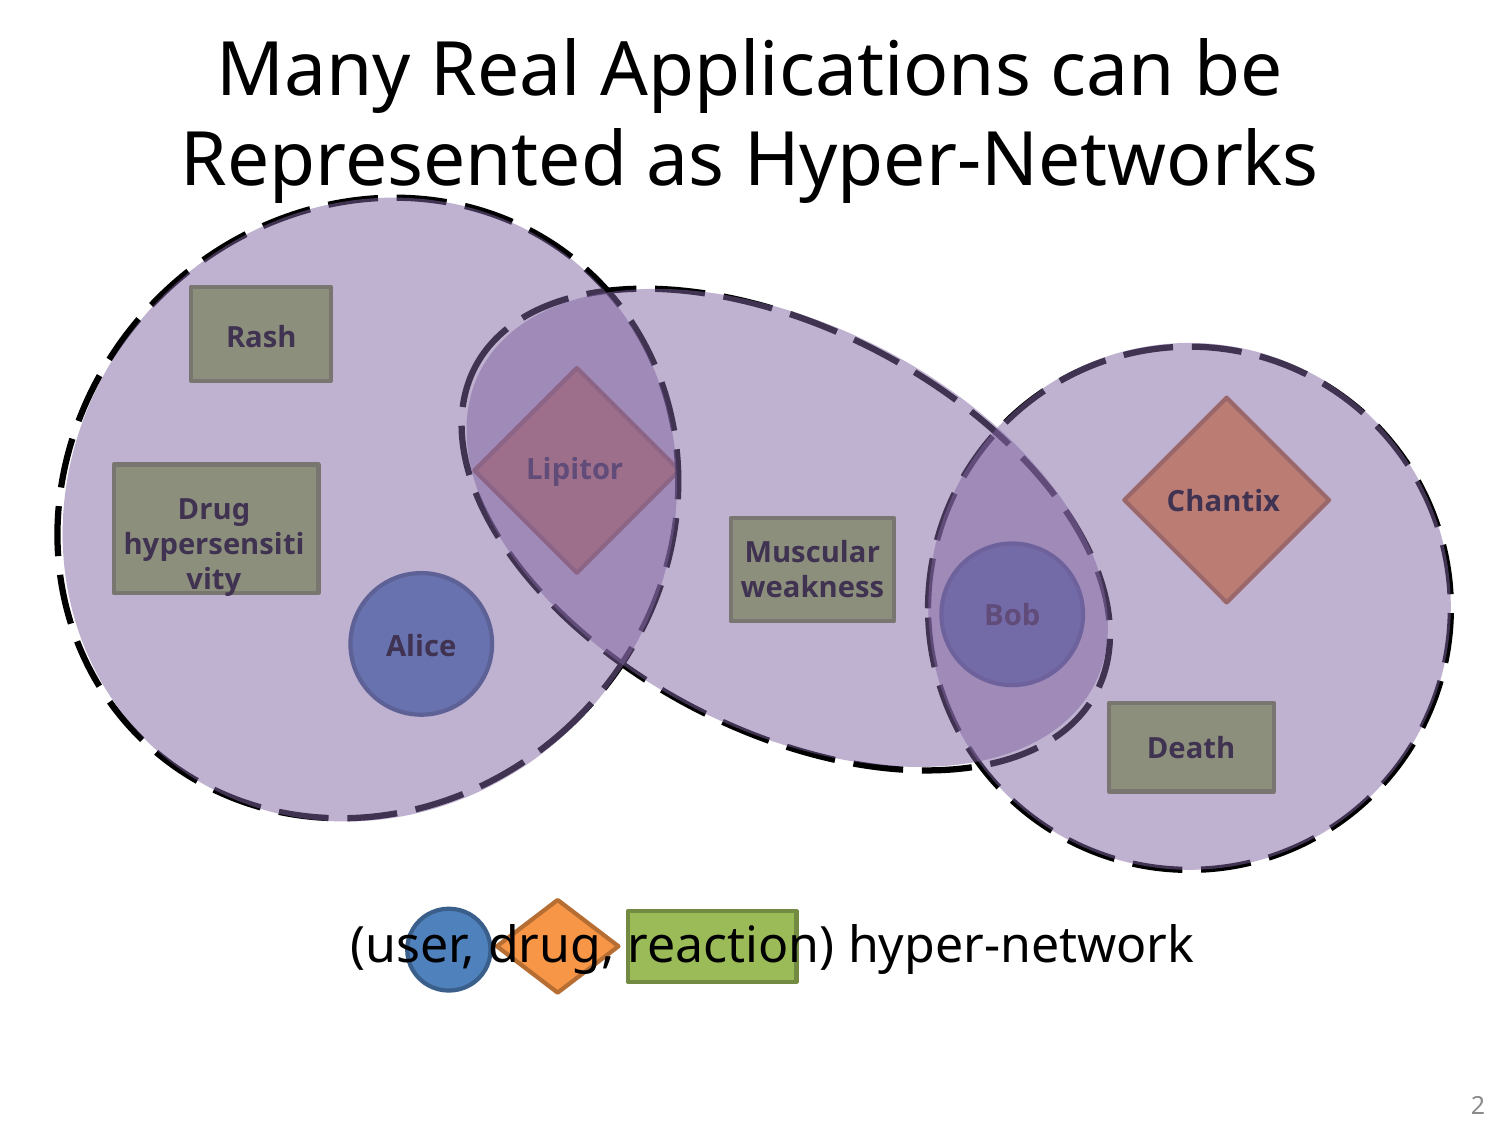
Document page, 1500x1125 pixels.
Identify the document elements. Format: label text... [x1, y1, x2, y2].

title Many Real Applications can be Represented as Hyper-Networks [0, 0, 1500, 221]
text_box [928, 342, 1451, 870]
text_box [62, 197, 623, 822]
text_box [57, 247, 222, 778]
text_box [538, 981, 577, 995]
text_box [466, 288, 997, 767]
text_box [778, 744, 980, 771]
text_box [547, 898, 568, 905]
slide_number 2 [1149, 1087, 1500, 1125]
text_box (user, drug, reaction) hyper-network [336, 905, 1210, 981]
text_box [418, 981, 479, 993]
